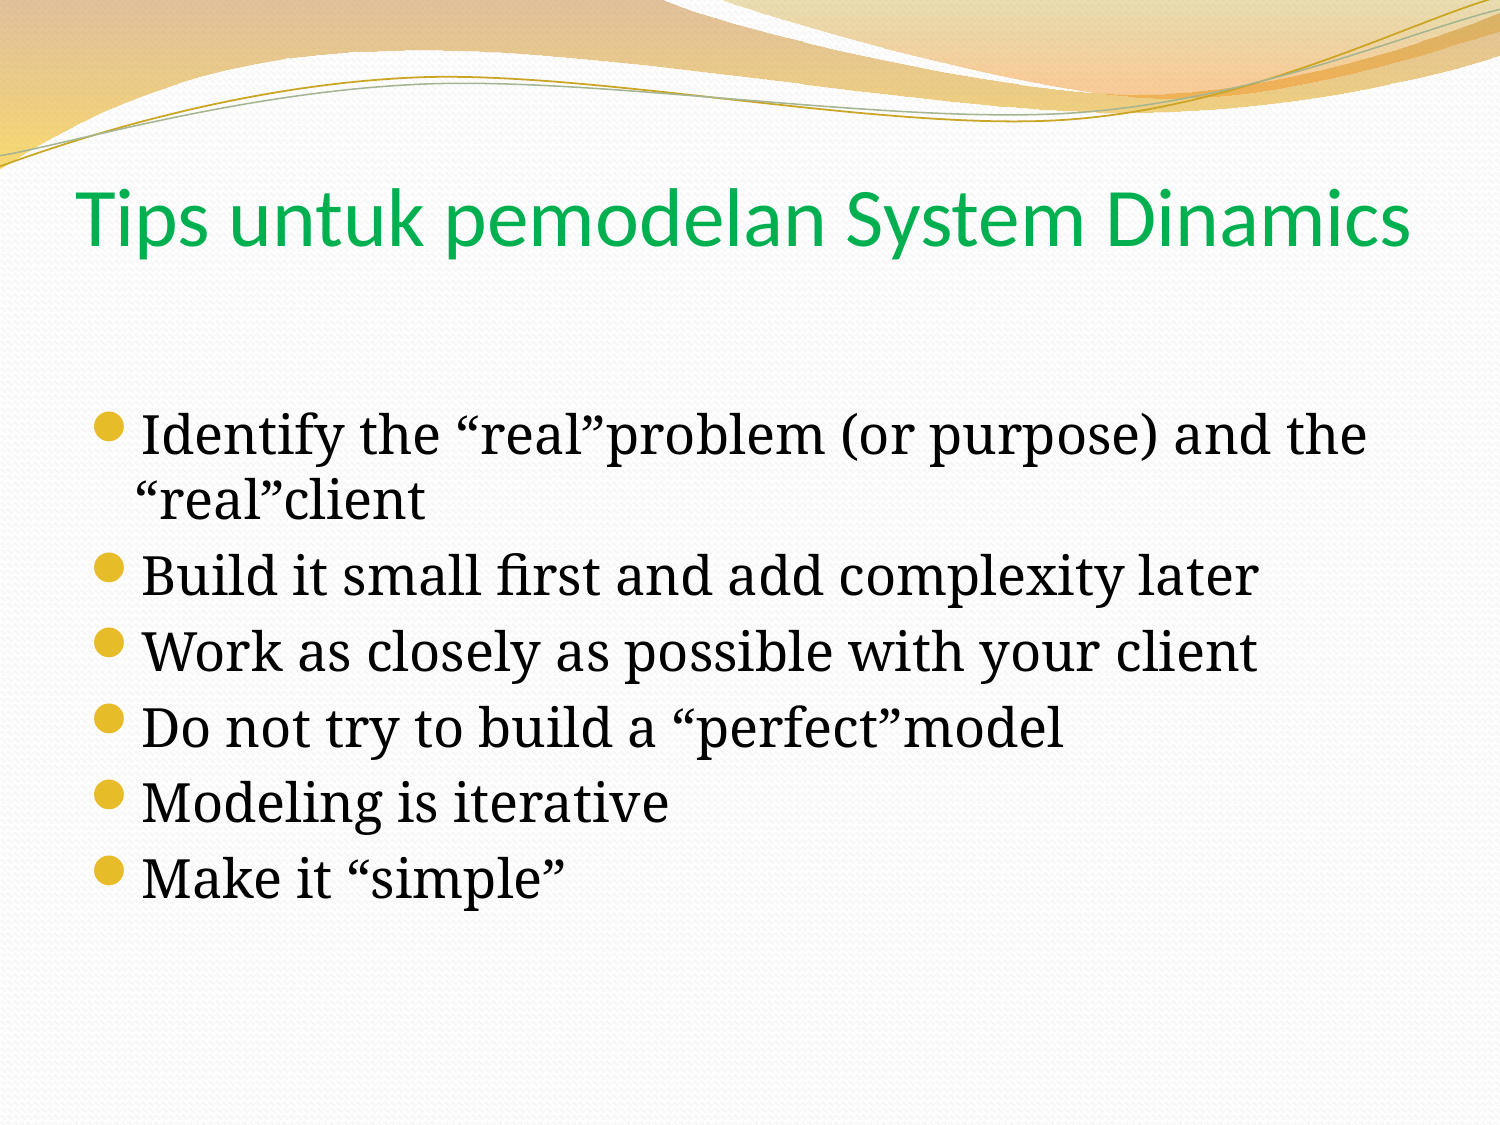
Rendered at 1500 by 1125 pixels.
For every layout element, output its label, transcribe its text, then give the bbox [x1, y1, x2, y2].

list Identify the “real”problem (or purpose) and the “real”client Build it small first and add complexity later Work as closely as possible with your client Do not try to build a “perfect”model Modeling is iterative Make it “simple” [75, 317, 1425, 1038]
title Tips untuk pemodelan System Dinamics [75, 115, 1425, 303]
